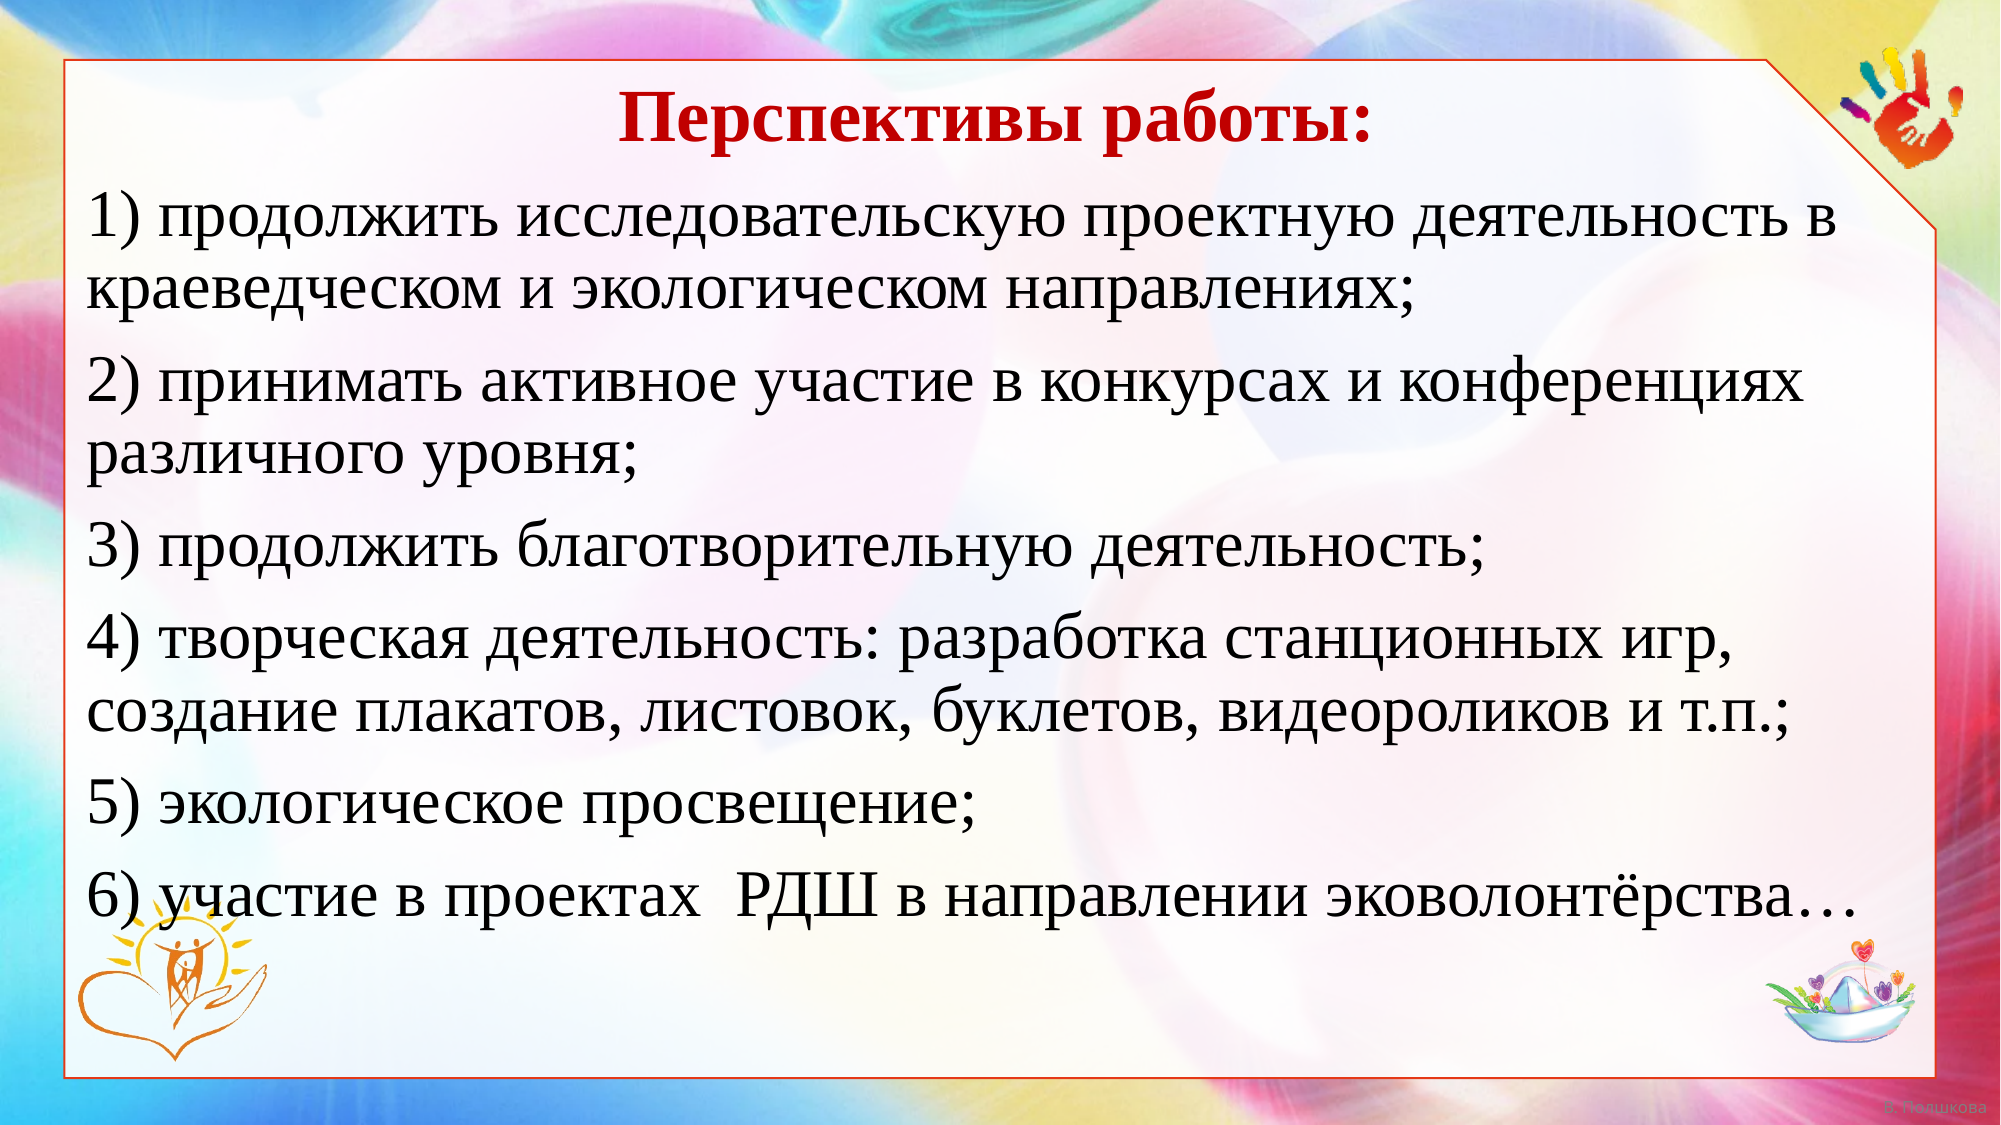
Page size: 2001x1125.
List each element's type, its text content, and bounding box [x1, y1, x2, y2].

picture [0, 0, 2001, 1125]
title [137, 59, 1863, 69]
list Перспективы работы: 1) продолжить исследовательскую проектную деятельность в краеведческом и экологическом направлениях; 2) принимать активное участие в конкурсах и конференциях различного уровня; 3) продолжить благотворительную деятельность; 4) творческая деятельность: разработка станционных игр, создание плакатов, листовок, буклетов, видеороликов и т.п.; 5) экологическое просвещение; 6) участие в проектах РДШ в направлении эковолонтёрства… [71, 69, 1923, 944]
